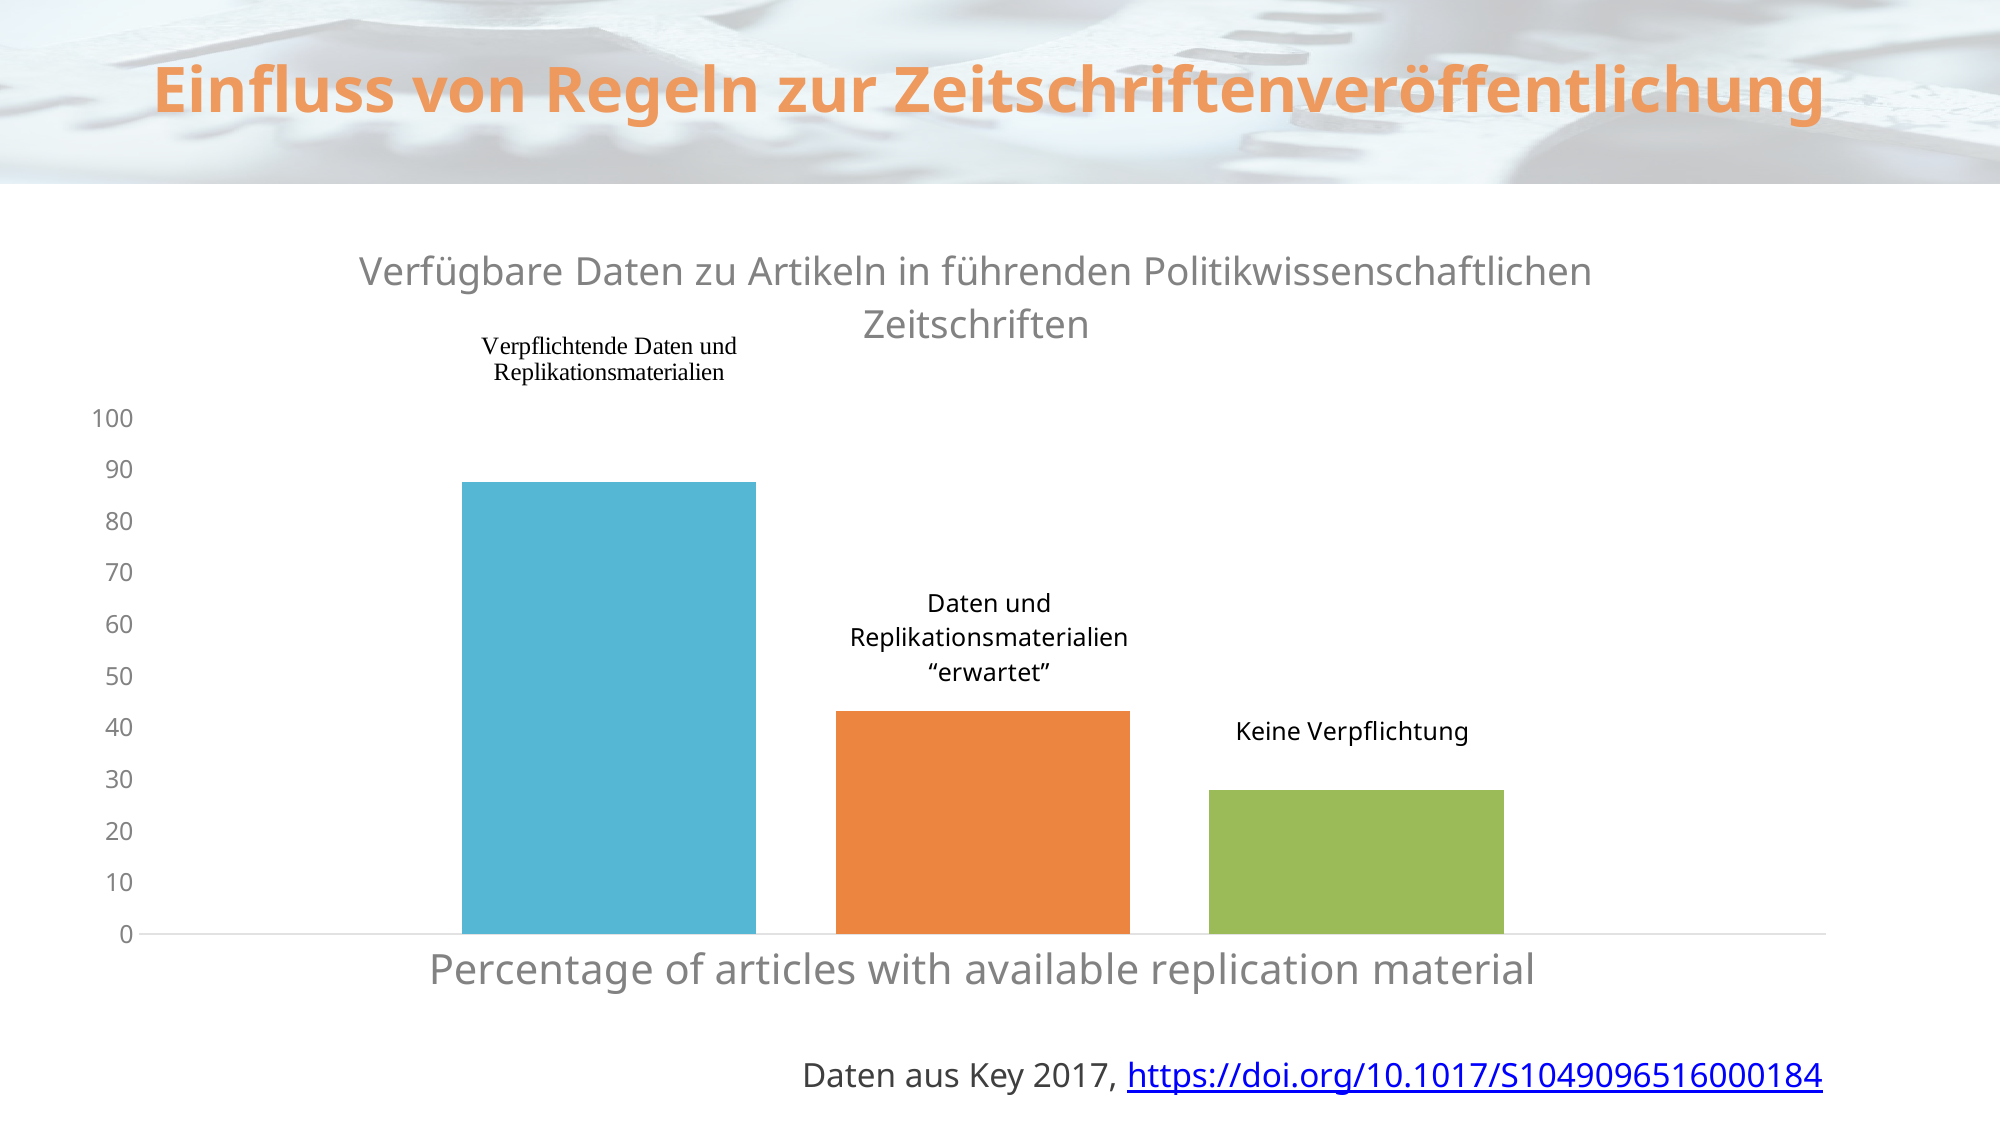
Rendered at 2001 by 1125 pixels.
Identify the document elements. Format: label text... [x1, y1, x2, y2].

title Einfluss von Regeln zur Zeitschriftenveröffentlichung [137, 29, 1863, 155]
text_box Daten aus Key 2017, https://doi.org/10.1017/S1049096516000184 [787, 1046, 1962, 1107]
chart [55, 231, 1863, 1014]
